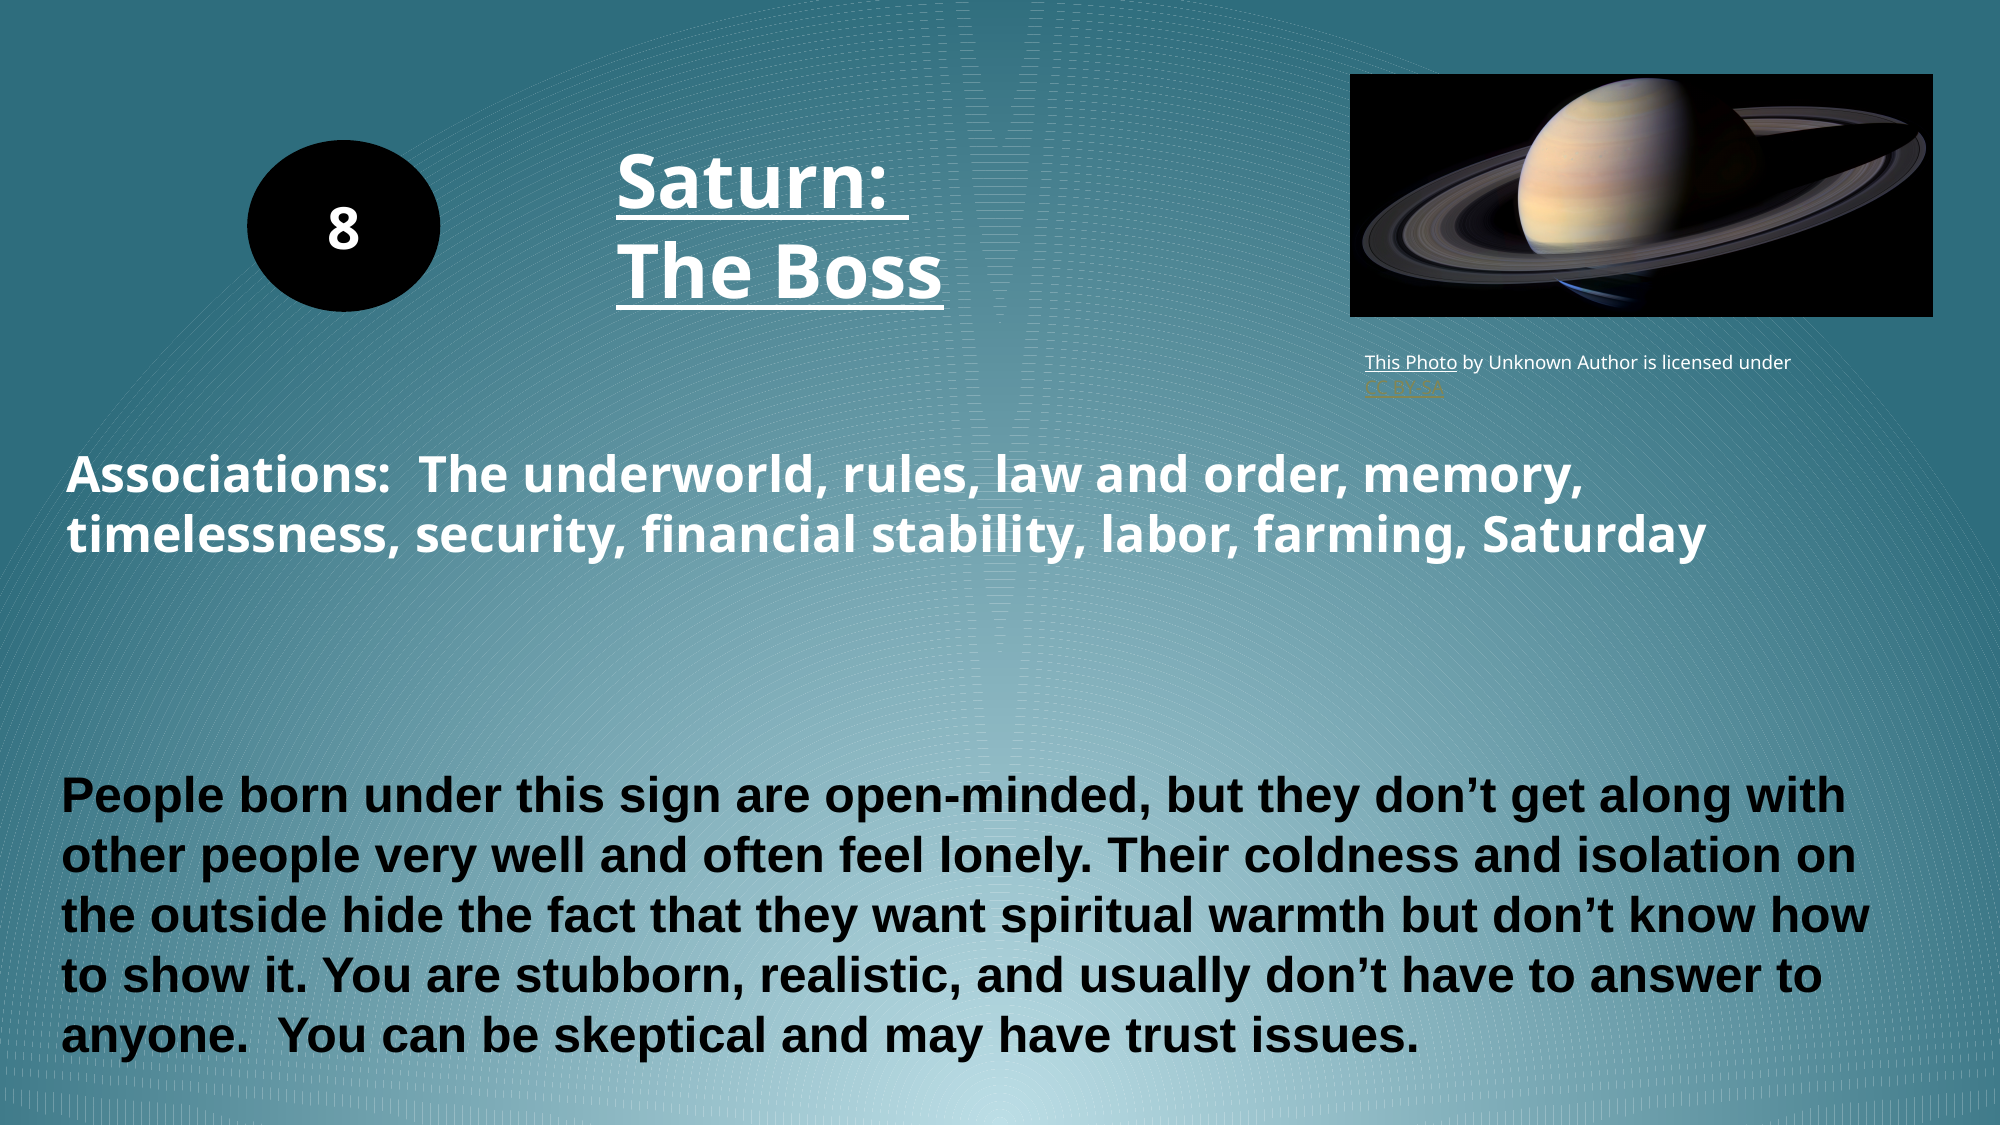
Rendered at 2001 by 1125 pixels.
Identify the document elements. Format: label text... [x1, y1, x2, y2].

text_box Associations: The underworld, rules, law and order, memory, timelessness, security, financial stability, labor, farming, Saturday [51, 435, 1856, 570]
picture [1349, 74, 1933, 317]
text_box People born under this sign are open-minded, but they don’t get along with other people very well and often feel lonely. Their coldness and isolation on the outside hide the fact that they want spiritual warmth but don’t know how to show it. You are stubborn, realistic, and usually don’t have to answer to anyone. You can be skeptical and may have trust issues. [46, 755, 1933, 1071]
text_box Saturn: The Boss [601, 126, 1350, 322]
text_box This Photo by Unknown Author is licensed under CC BY-SA [1350, 342, 1856, 409]
text_box 8 [247, 140, 441, 312]
